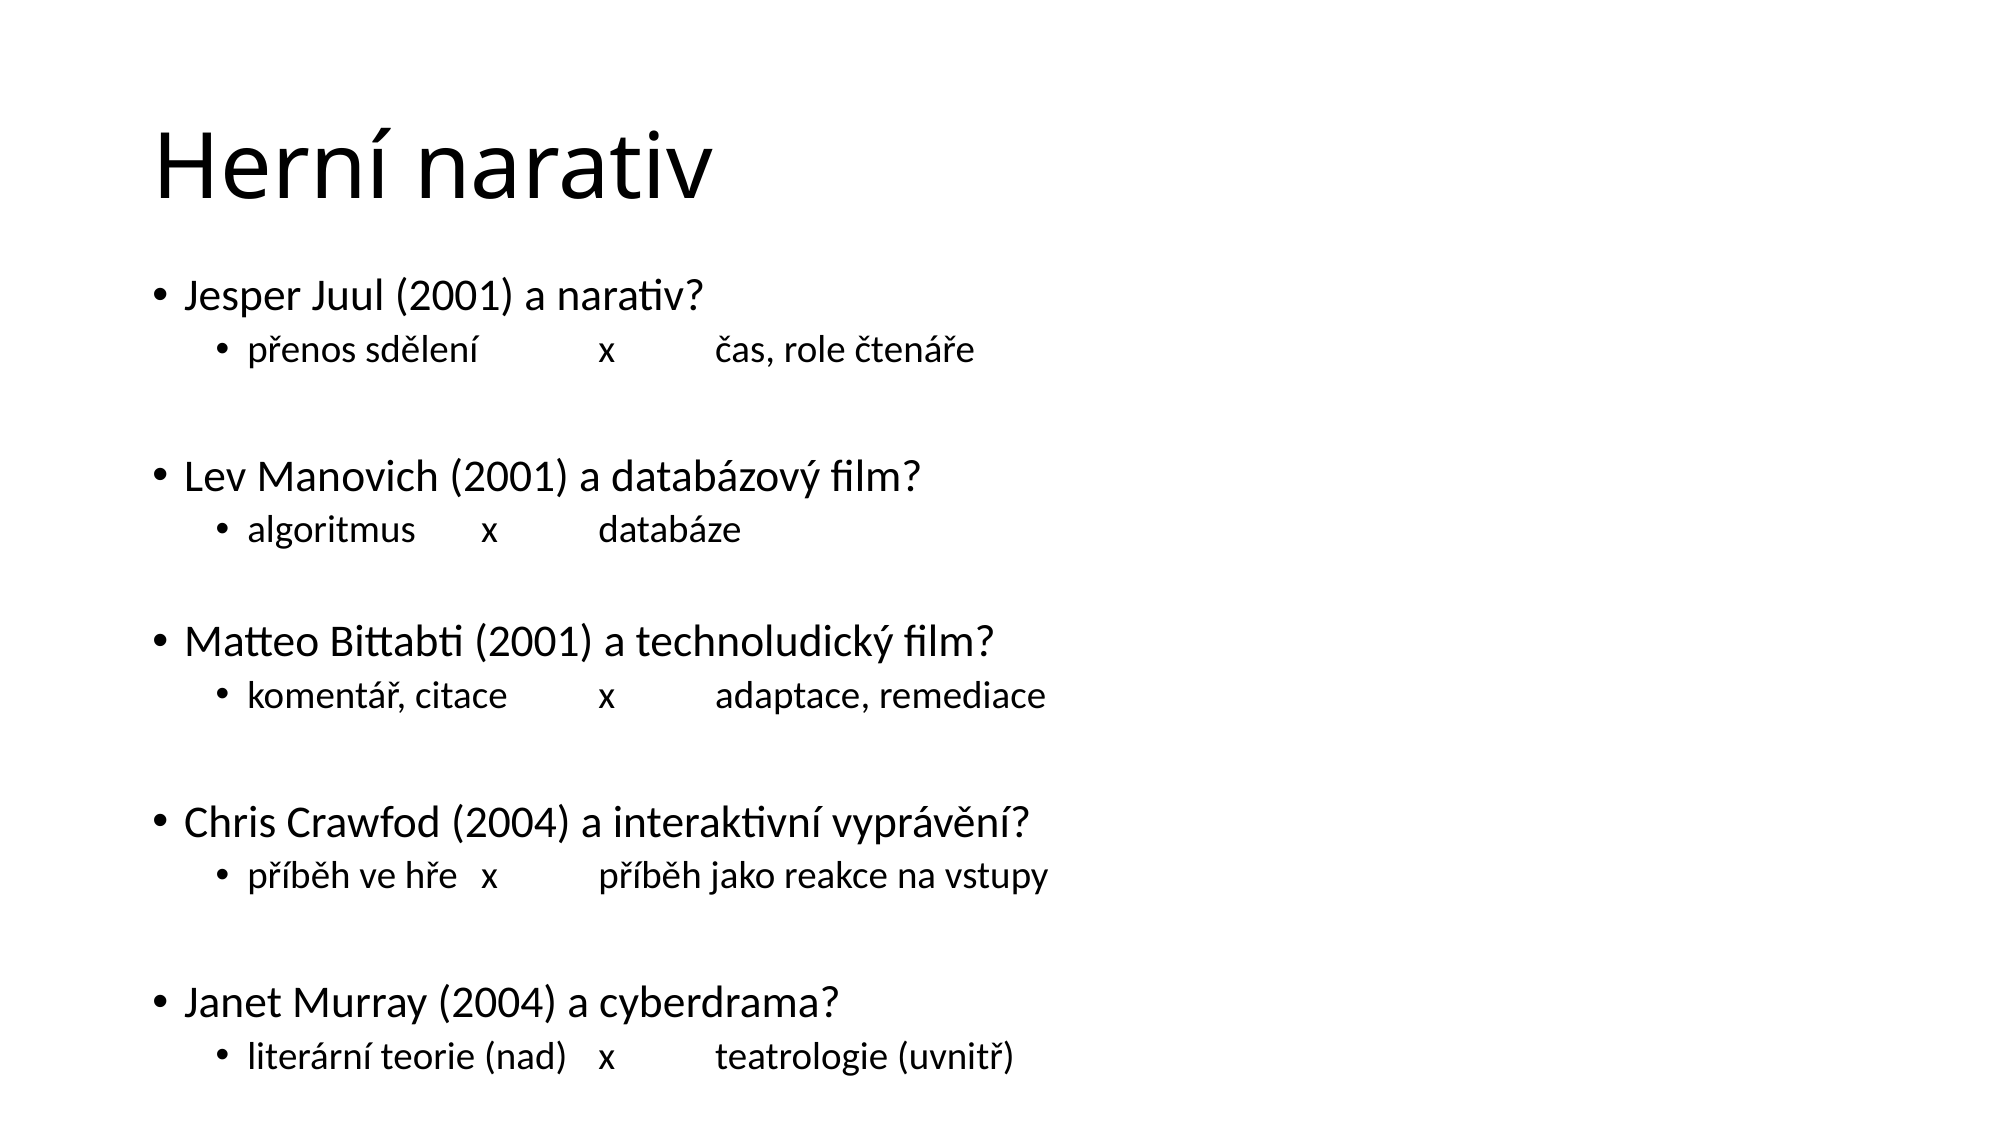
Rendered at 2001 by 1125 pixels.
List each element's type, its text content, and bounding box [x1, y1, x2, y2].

title Herní narativ [137, 59, 1863, 264]
list Jesper Juul (2001) a narativ? přenos sdělení x čas, role čtenáře Lev Manovich (2001) a databázový film? algoritmus x databáze Matteo Bittabti (2001) a technoludický film? komentář, citace x adaptace, remediace Chris Crawfod (2004) a interaktivní vyprávění? příběh ve hře x příběh jako reakce na vstupy Janet Murray (2004) a cyberdrama? literární teorie (nad) x teatrologie (uvnitř) [137, 264, 1863, 1093]
